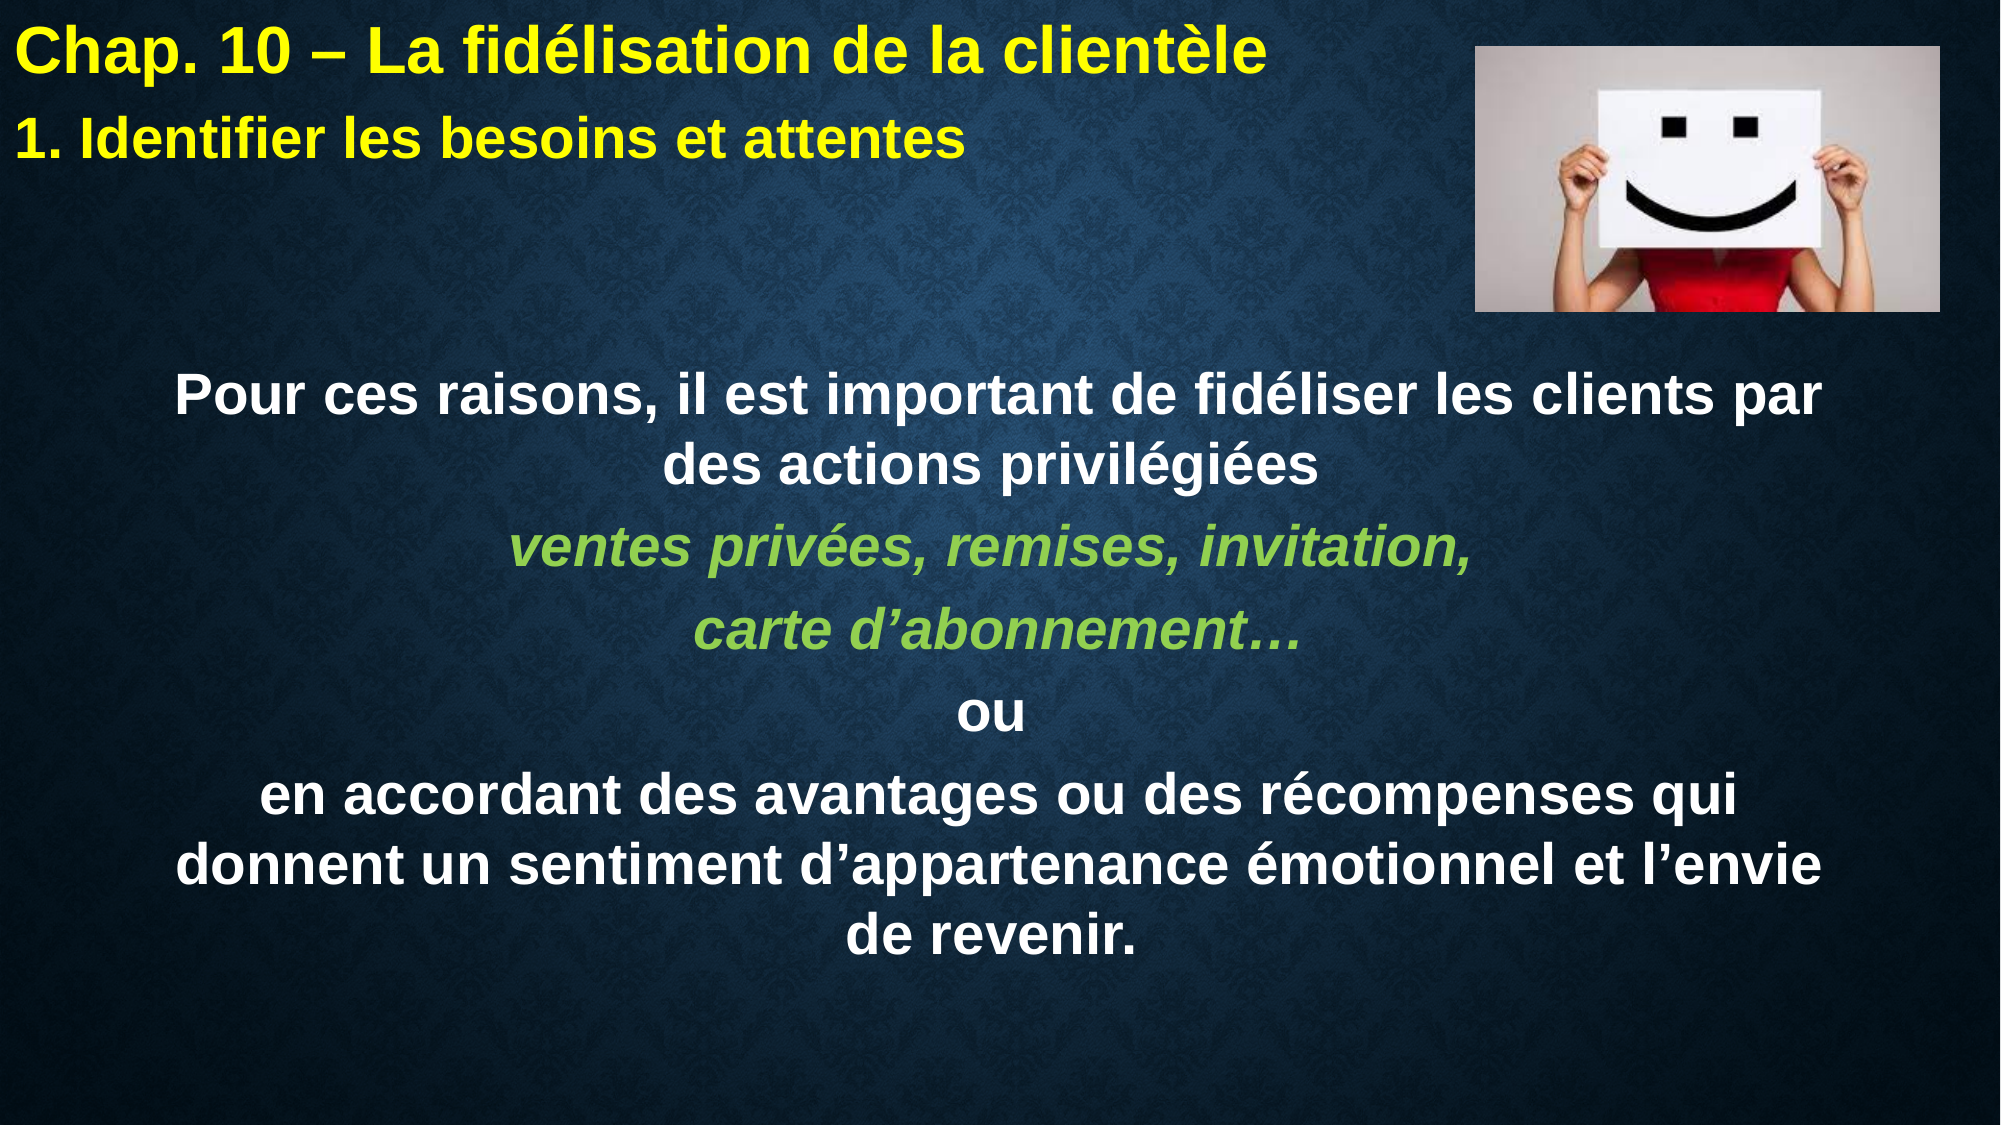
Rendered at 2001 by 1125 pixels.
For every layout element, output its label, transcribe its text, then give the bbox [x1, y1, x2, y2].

picture [1475, 45, 1941, 313]
text_box Pour ces raisons, il est important de fidéliser les clients par des actions privilégiées ventes privées, remises, invitation, carte d’abonnement… ou en accordant des avantages ou des récompenses qui donnent un sentiment d’appartenance émotionnel et l’envie de revenir. [158, 348, 1842, 974]
text_box Chap. 10 – La fidélisation de la clientèle 1. Identifier les besoins et attentes [0, 0, 1955, 178]
